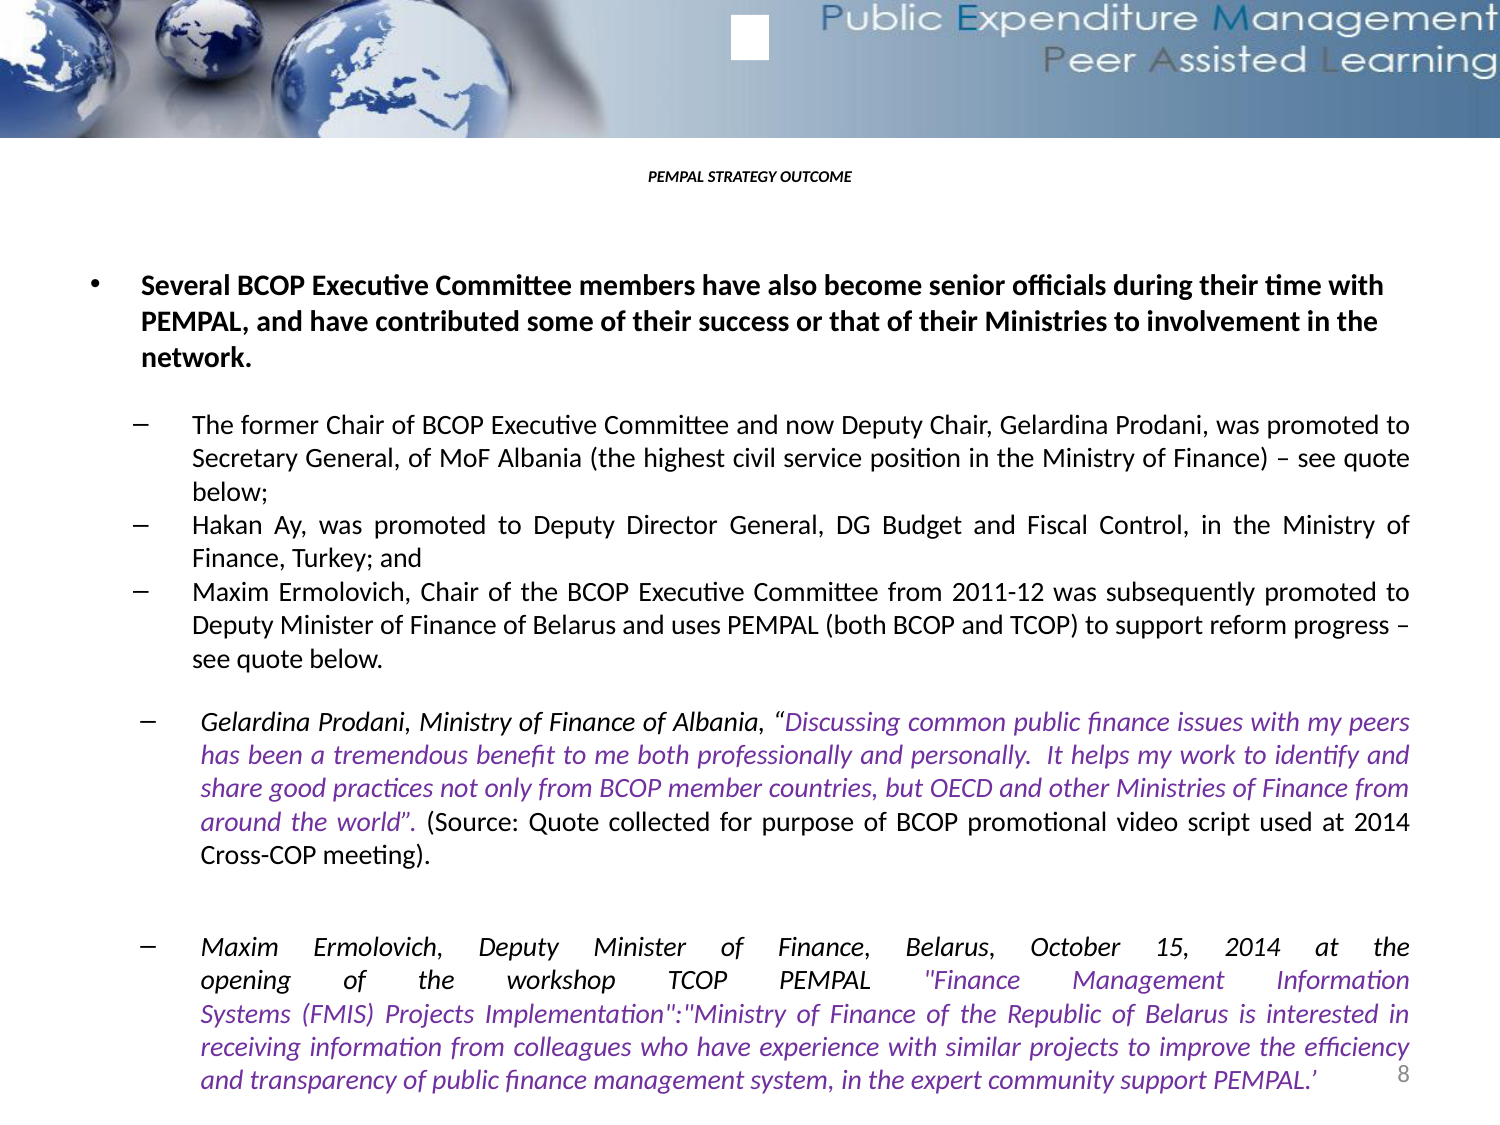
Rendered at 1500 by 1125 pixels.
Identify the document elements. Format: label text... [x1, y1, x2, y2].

picture [0, 0, 1500, 138]
list Several BCOP Executive Committee members have also become senior officials during their time with PEMPAL, and have contributed some of their success or that of their Ministries to involvement in the network. The former Chair of BCOP Executive Committee and now Deputy Chair, Gelardina Prodani, was promoted to Secretary General, of MoF Albania (the highest civil service position in the Ministry of Finance) – see quote below; Hakan Ay, was promoted to Deputy Director General, DG Budget and Fiscal Control, in the Ministry of Finance, Turkey; and Maxim Ermolovich, Chair of the BCOP Executive Committee from 2011-12 was subsequently promoted to Deputy Minister of Finance of Belarus and uses PEMPAL (both BCOP and TCOP) to support reform progress – see quote below. Gelardina Prodani, Ministry of Finance of Albania, “Discussing common public finance issues with my peers has been a tremendous benefit to me both professionally and personally. It helps my work to identify and share good practices not only from BCOP member countries, but OECD and other Ministries of Finance from around the world”. (Source: Quote collected for purpose of BCOP promotional video script used at 2014 Cross-COP meeting). Maxim Ermolovich, Deputy Minister of Finance, Belarus, October 15, 2014 at the opening of the workshop TCOP PEMPAL "Finance Management Information Systems (FMIS) Projects Implementation":"Ministry of Finance of the Republic of Belarus is interested in receiving information from colleagues who have experience with similar projects to improve the efficiency and transparency of public finance management system, in the expert community support PEMPAL.’ [75, 224, 1425, 1113]
title PEMPAL STRATEGY OUTCOME [75, 146, 1425, 214]
slide_number 8 [1074, 1042, 1425, 1103]
